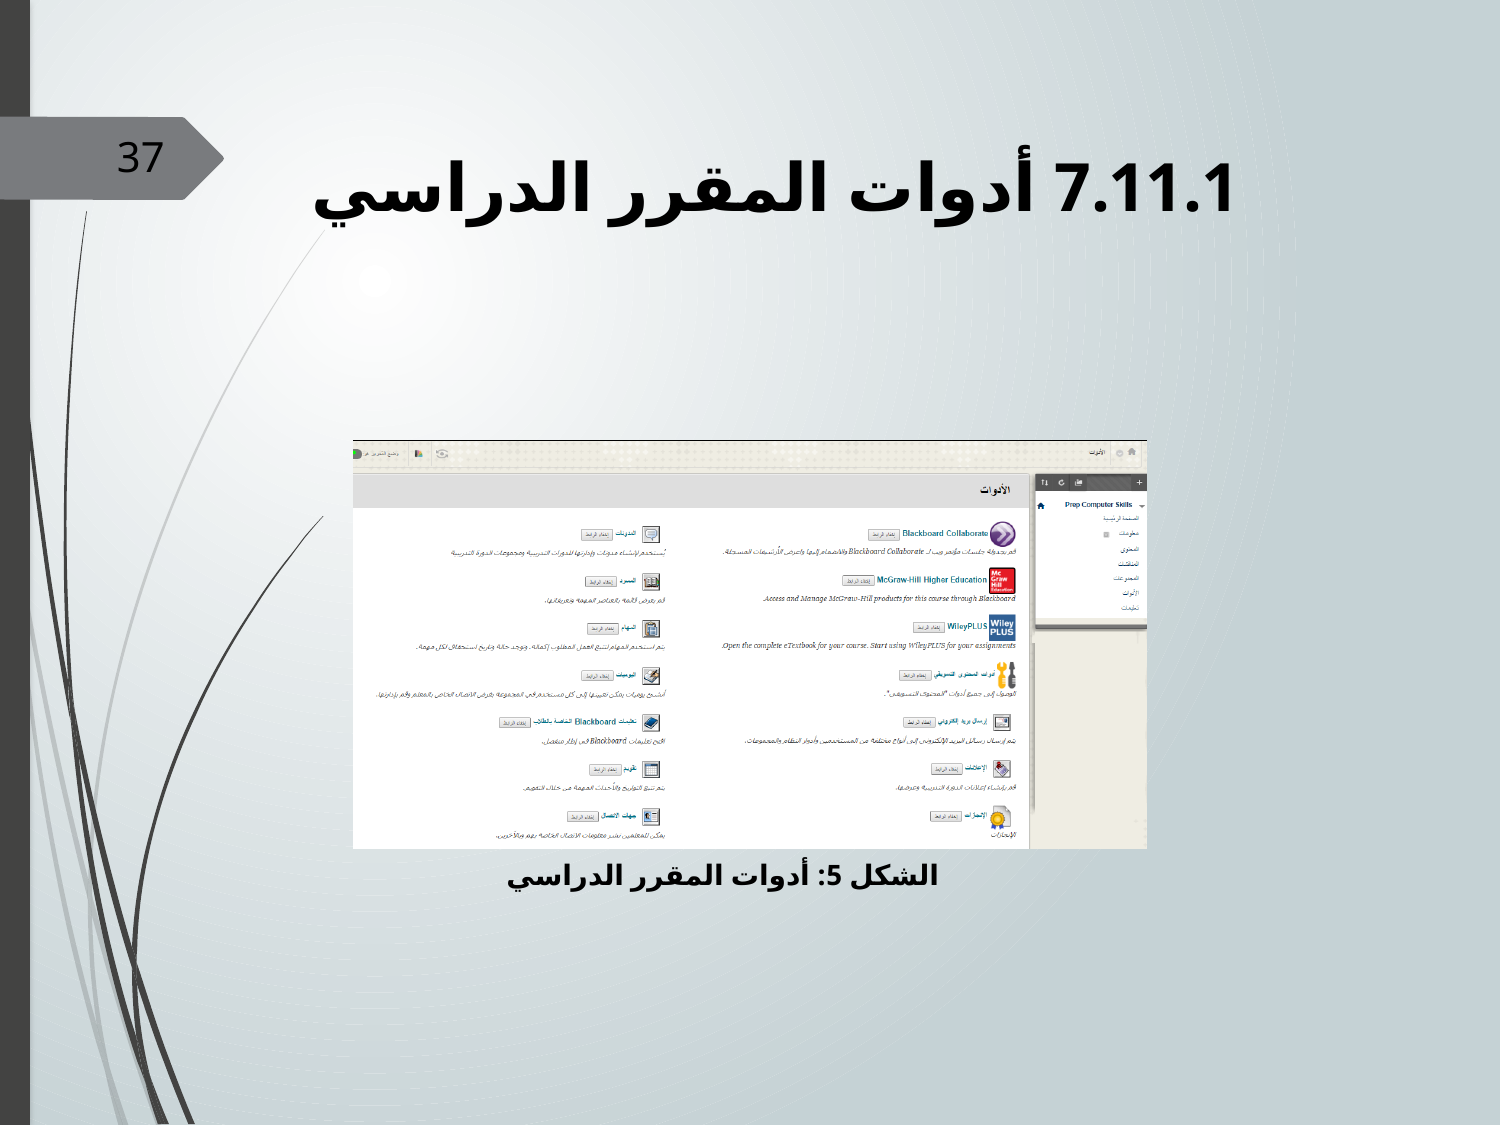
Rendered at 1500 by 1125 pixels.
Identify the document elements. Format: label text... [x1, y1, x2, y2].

text_box الشكل 5: أدوات المقرر الدراسي [426, 857, 1020, 899]
slide_number 37 [83, 129, 180, 190]
title 7.11.1 أدوات المقرر الدراسي [137, 137, 1414, 298]
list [353, 440, 1147, 849]
